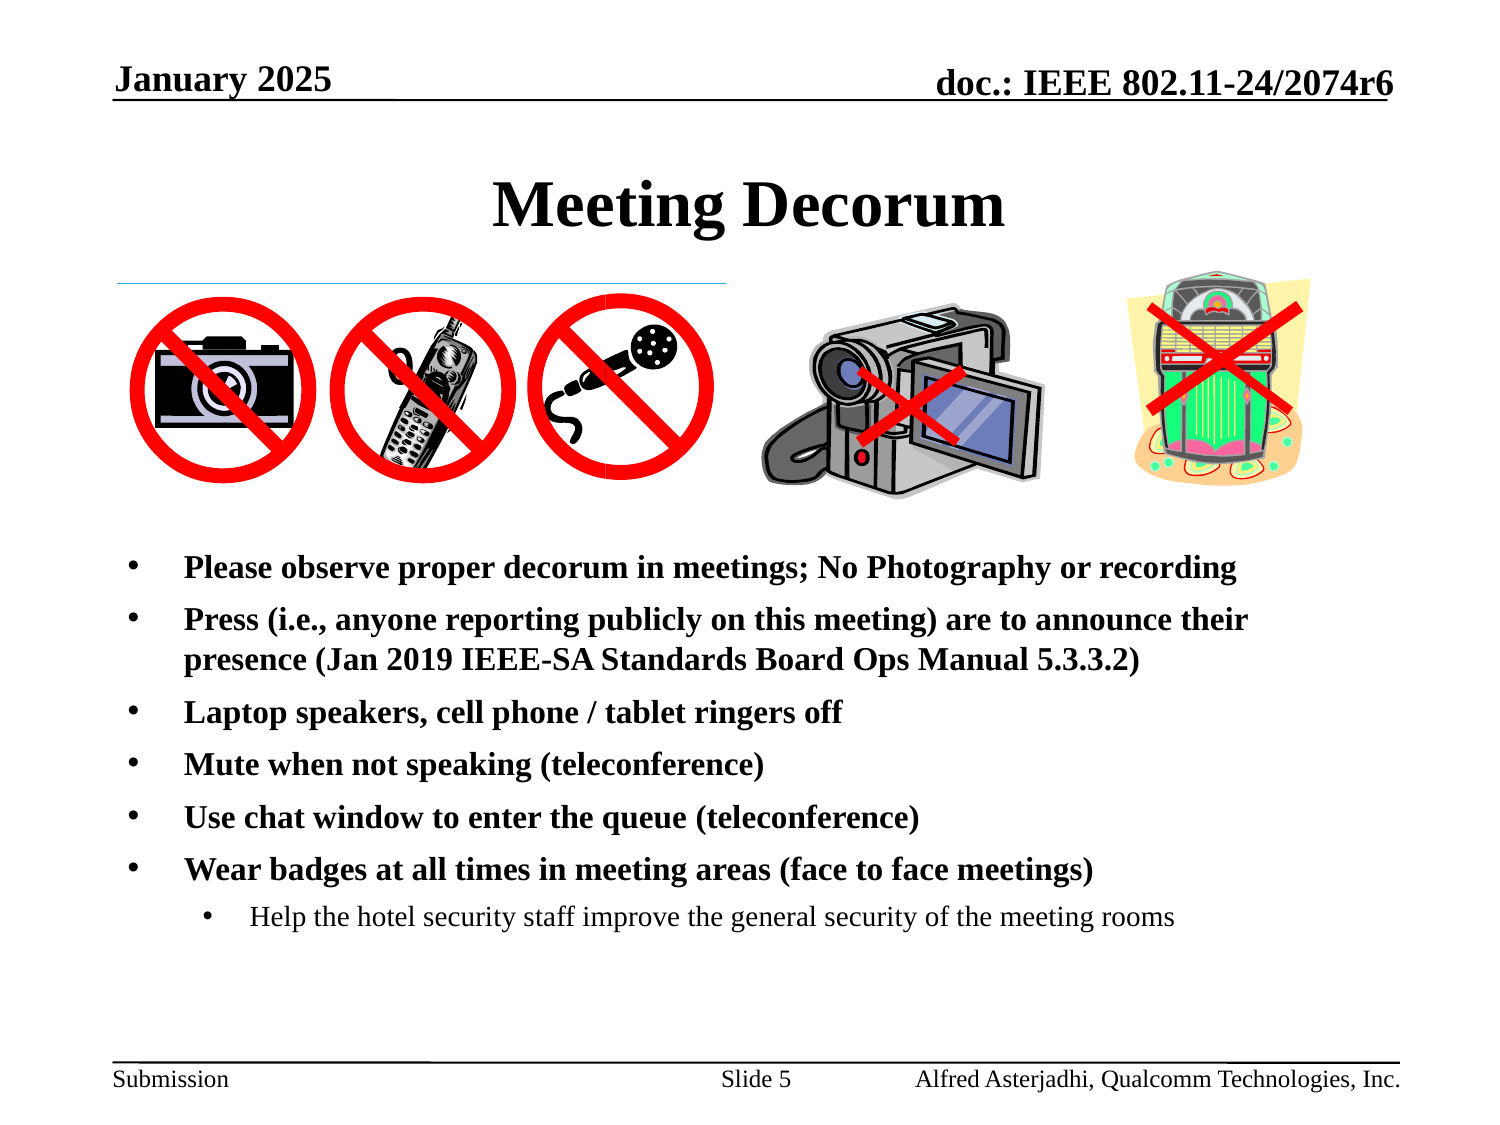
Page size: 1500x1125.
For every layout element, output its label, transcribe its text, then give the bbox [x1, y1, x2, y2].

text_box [1126, 270, 1311, 487]
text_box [761, 302, 1046, 500]
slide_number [114, 54, 423, 100]
footer Alfred Asterjadhi, Qualcomm Technologies, Inc. [878, 1061, 1402, 1093]
slide_number Slide 5 [712, 1061, 800, 1123]
title Meeting Decorum [112, 112, 1388, 288]
list Please observe proper decorum in meetings; No Photography or recording Press (i.e., anyone reporting publicly on this meeting) are to announce their presence (Jan 2019 IEEE-SA Standards Board Ops Manual 5.3.3.2) Laptop speakers, cell phone / tablet ringers off Mute when not speaking (teleconference) Use chat window to enter the queue (teleconference) Wear badges at all times in meeting areas (face to face meetings) Help the hotel security staff improve the general security of the meeting rooms [112, 537, 1388, 1000]
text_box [117, 283, 727, 484]
